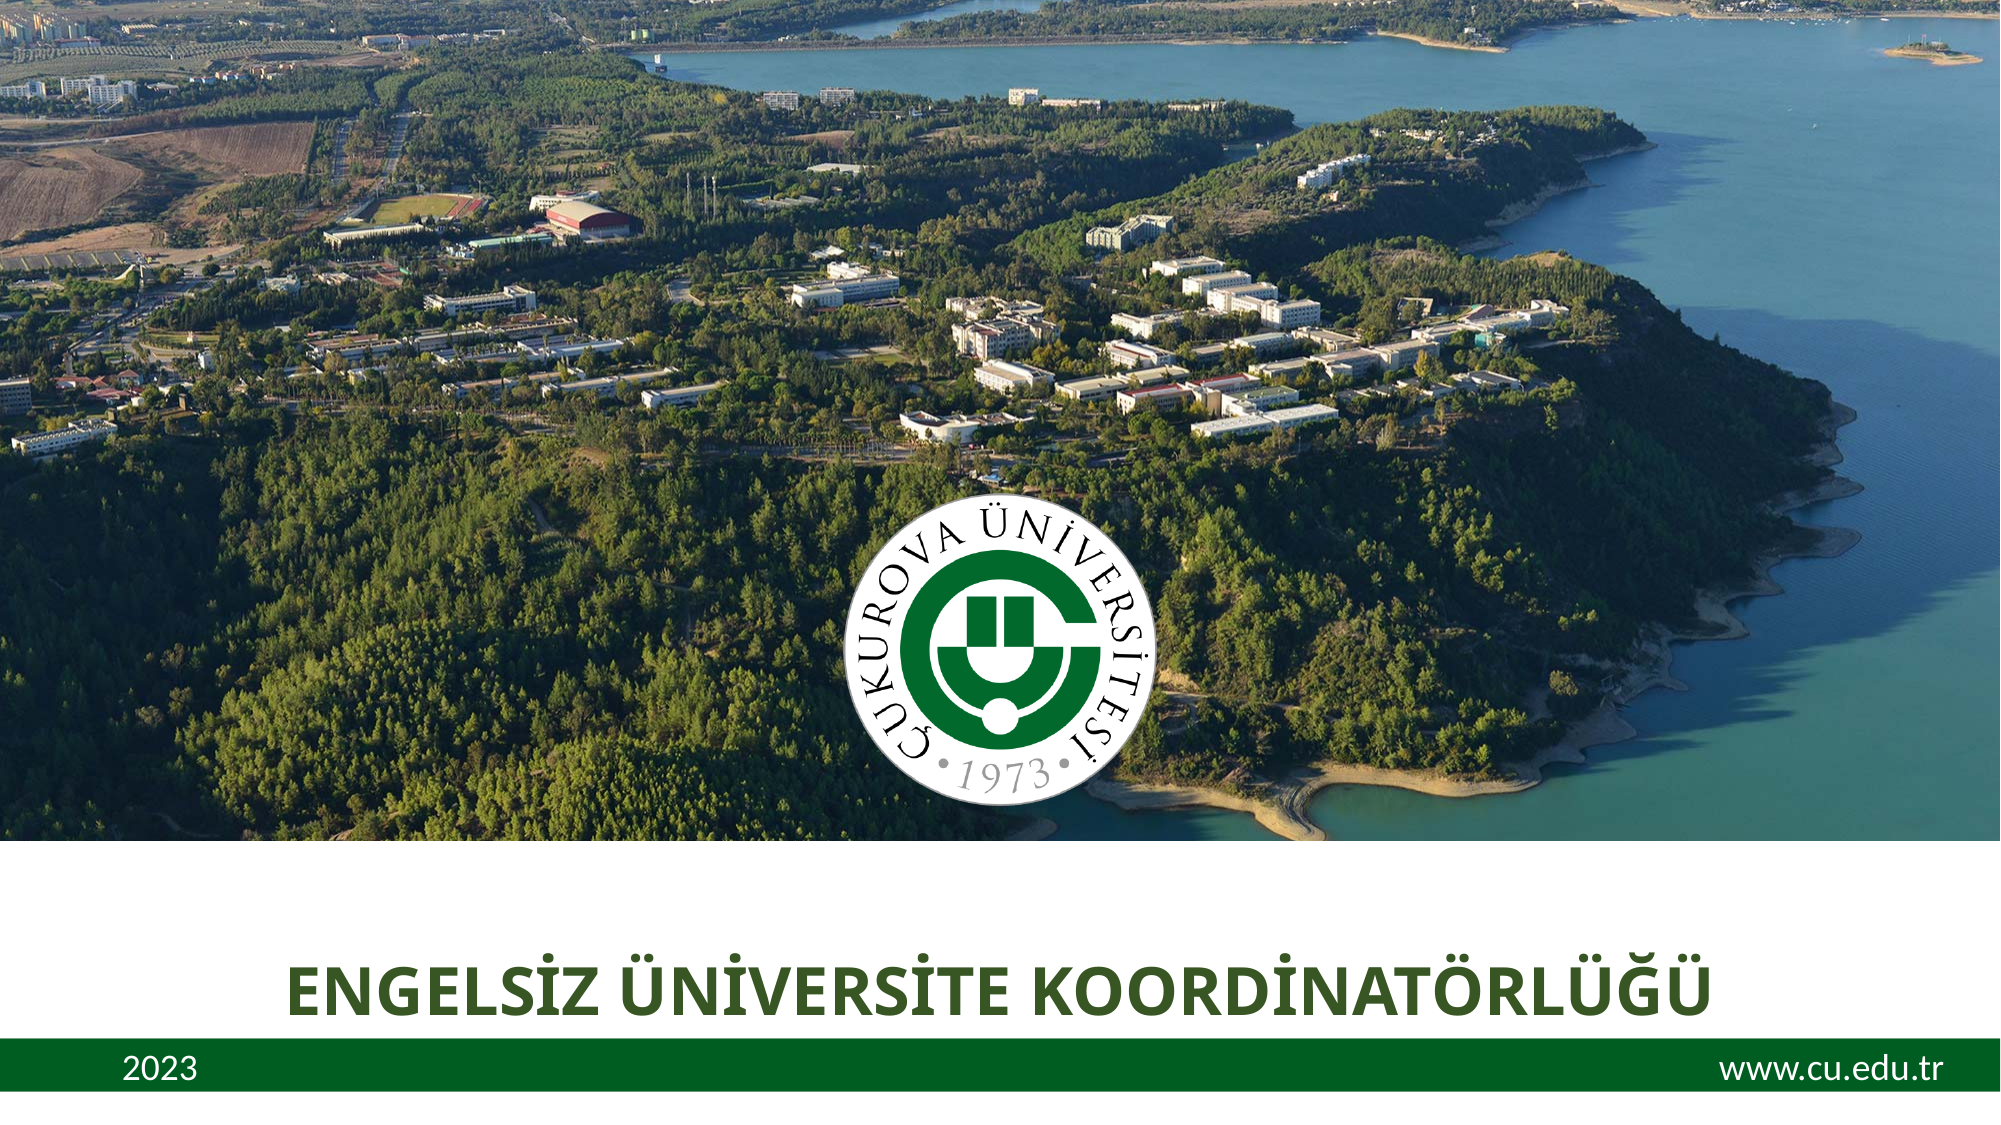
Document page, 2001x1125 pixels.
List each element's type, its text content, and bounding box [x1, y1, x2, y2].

text_box 2023 [0, 1039, 249, 1092]
text_box ENGELSİZ ÜNİVERSİTE KOORDİNATÖRLÜĞÜ [249, 841, 1750, 1118]
text_box www.cu.edu.tr [1750, 1039, 1992, 1092]
picture [0, 0, 2001, 1125]
